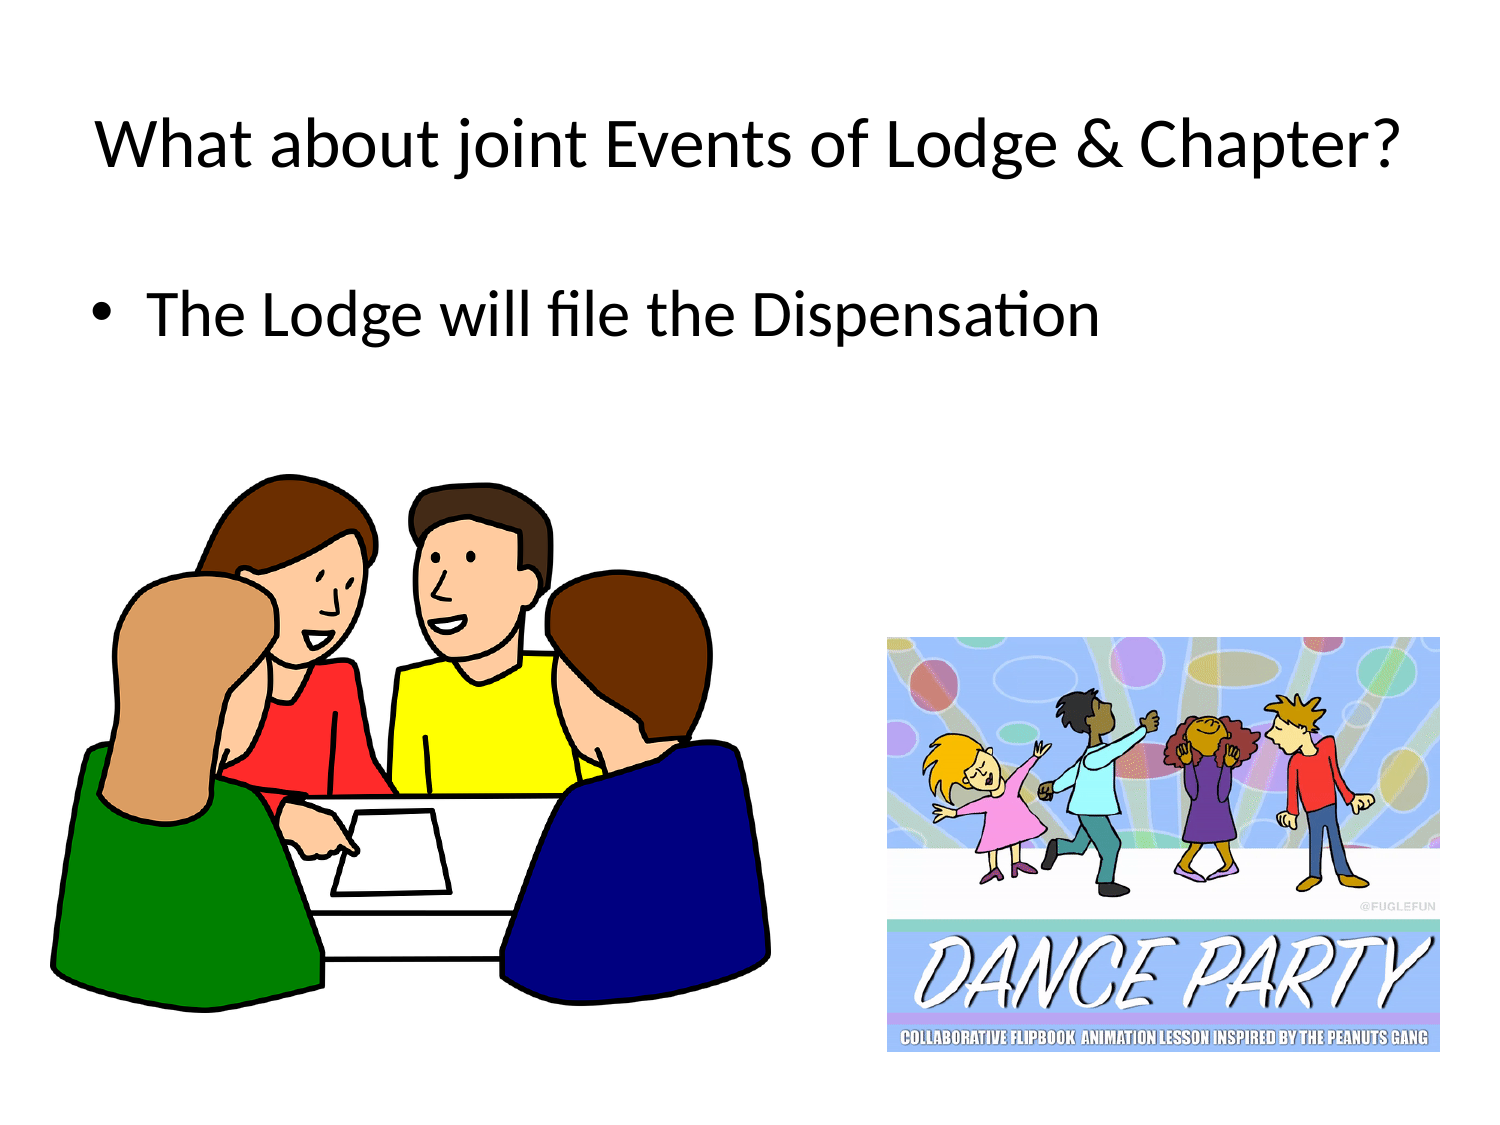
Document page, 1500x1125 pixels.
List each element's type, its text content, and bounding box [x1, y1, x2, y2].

picture [887, 637, 1440, 1052]
picture [49, 474, 771, 1013]
title What about joint Events of Lodge & Chapter? [75, 45, 1425, 233]
list The Lodge will file the Dispensation [75, 262, 1425, 1005]
